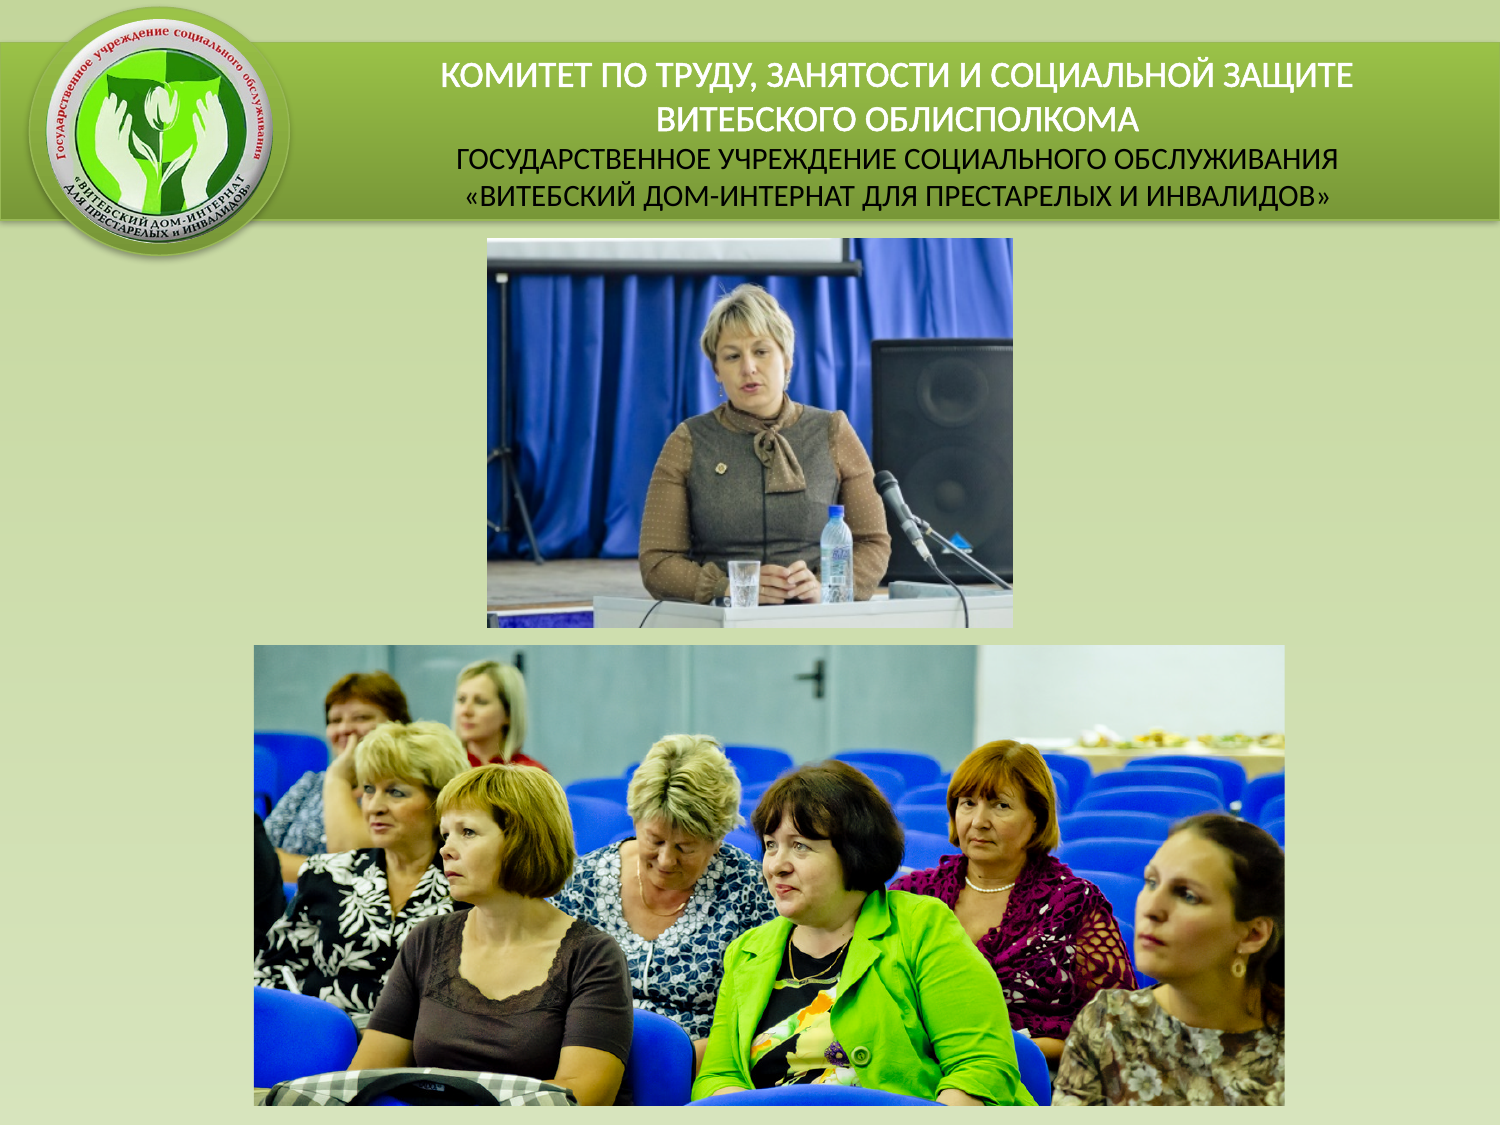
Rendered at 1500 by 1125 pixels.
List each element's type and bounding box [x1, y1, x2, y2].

picture [253, 644, 1285, 1107]
text_box [0, 6, 1500, 256]
picture [486, 256, 1014, 628]
